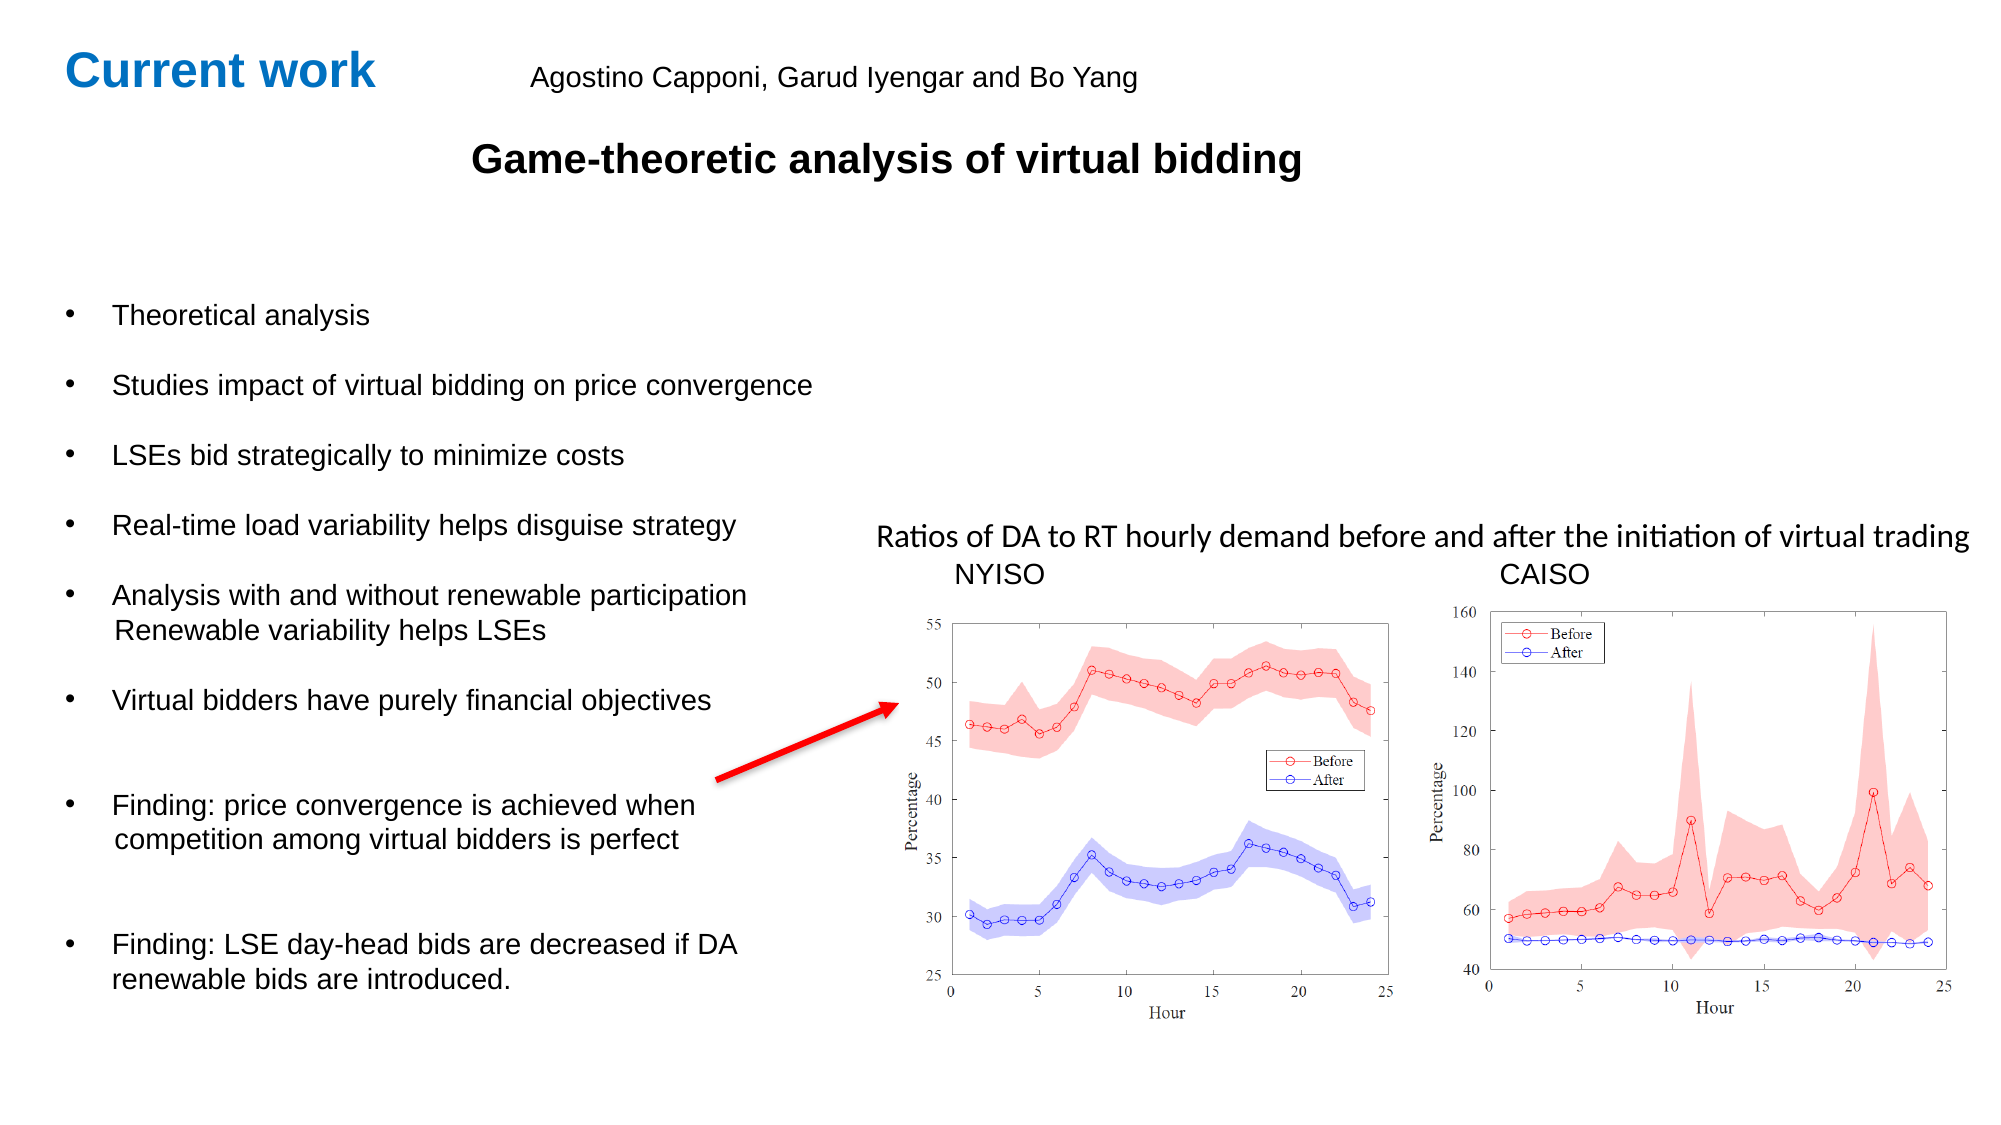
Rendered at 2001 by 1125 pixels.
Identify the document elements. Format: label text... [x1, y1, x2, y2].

picture [898, 603, 1396, 1021]
text_box Current work Agostino Capponi, Garud Iyengar and Bo Yang Game-theoretic analysis of virtual bidding [50, 29, 1725, 225]
text_box NYISO [939, 562, 1061, 598]
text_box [715, 702, 893, 781]
text_box Theoretical analysis Studies impact of virtual bidding on price convergence LSEs bid strategically to minimize costs Real-time load variability helps disguise strategy Analysis with and without renewable participation Renewable variability helps LSEs Virtual bidders have purely financial objectives Finding: price convergence is achieved when competition among virtual bidders is perfect Finding: LSE day-head bids are decreased if DA renewable bids are introduced. [50, 289, 846, 1125]
picture [1420, 587, 1958, 1018]
text_box CAISO [1484, 562, 1606, 586]
text_box Ratios of DA to RT hourly demand before and after the initiation of virtual trading [861, 506, 2000, 562]
